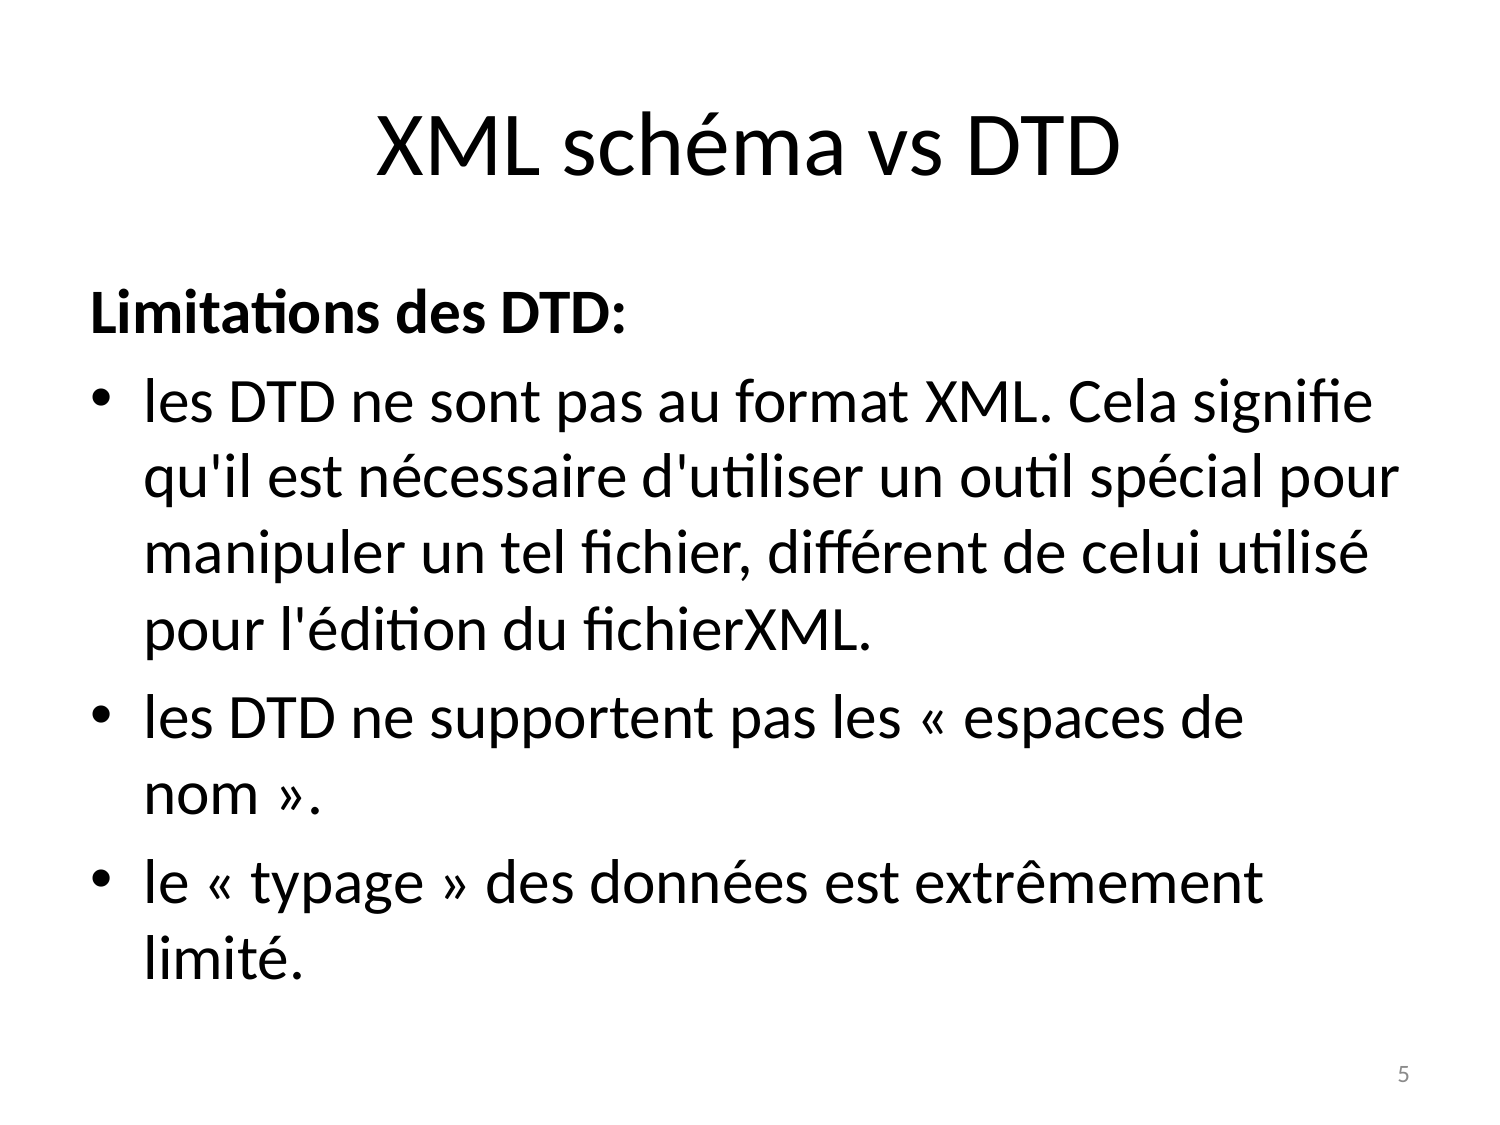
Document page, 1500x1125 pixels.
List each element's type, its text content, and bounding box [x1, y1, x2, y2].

title XML schéma vs DTD [75, 45, 1425, 233]
list Limitations des DTD: les DTD ne sont pas au format XML. Cela signifie qu'il est nécessaire d'utiliser un outil spécial pour manipuler un tel fichier, différent de celui utilisé pour l'édition du fichierXML. les DTD ne supportent pas les « espaces de nom ». le « typage » des données est extrêmement limité. [75, 262, 1425, 1005]
slide_number 5 [1074, 1042, 1425, 1103]
